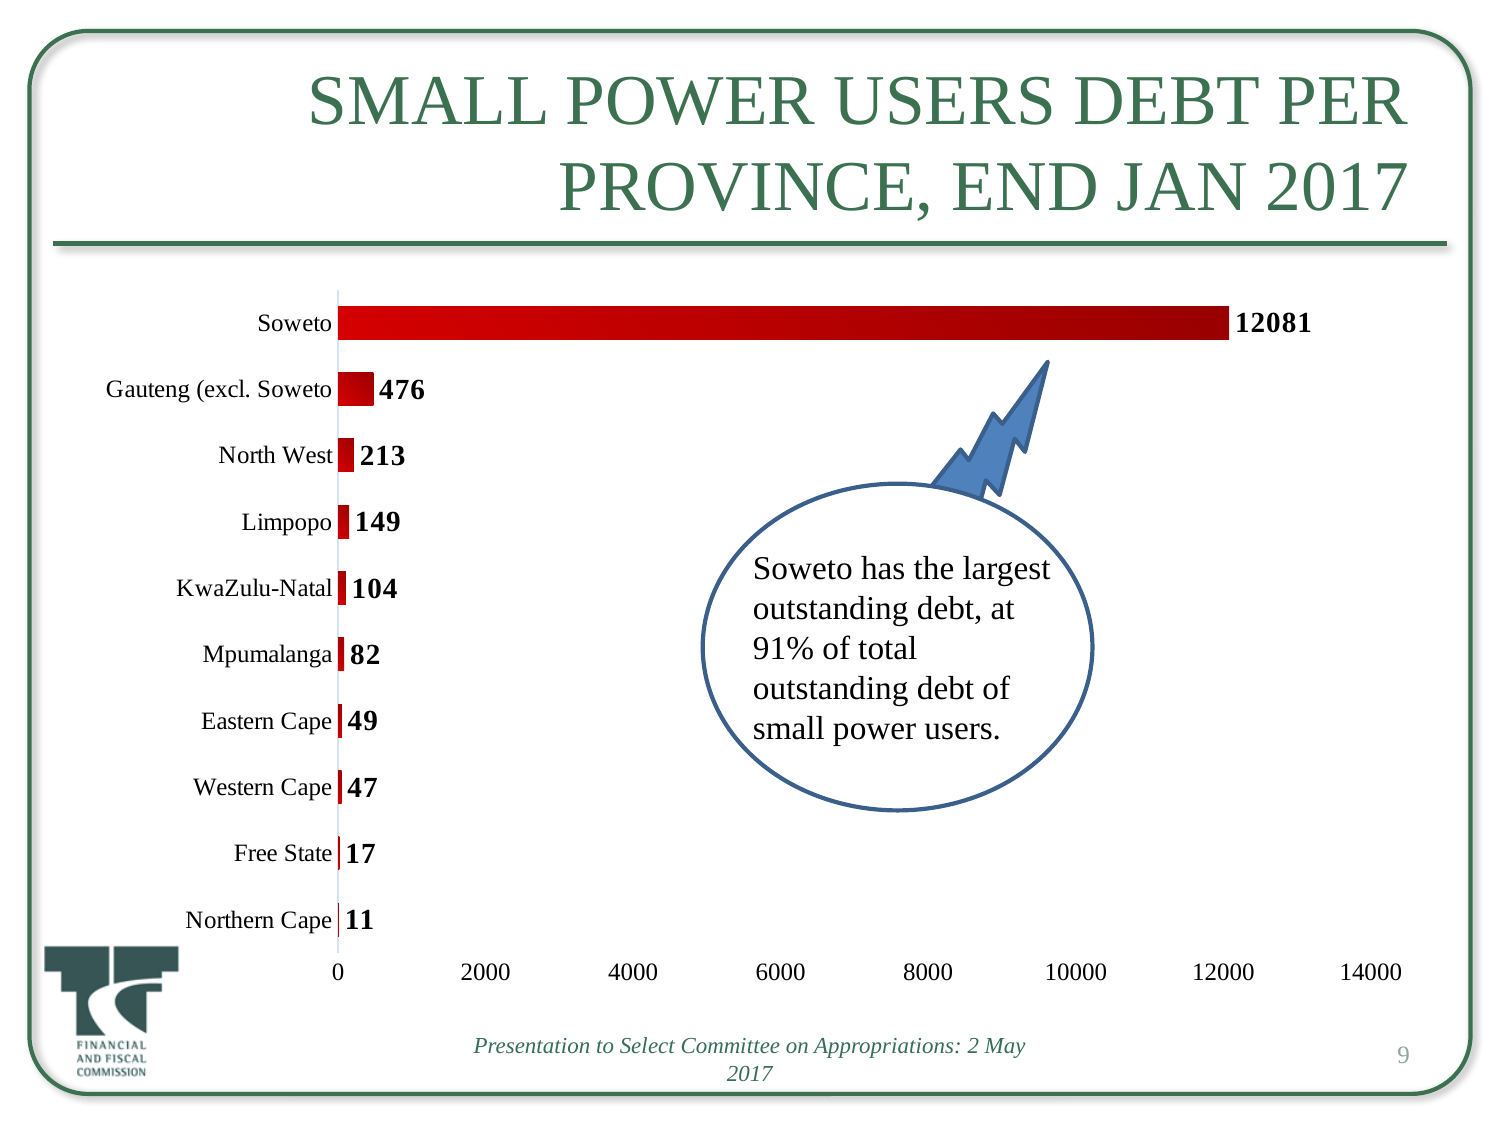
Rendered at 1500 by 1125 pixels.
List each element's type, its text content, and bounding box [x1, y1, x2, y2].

picture [32, 940, 195, 1091]
chart [74, 262, 1426, 1006]
slide_number 9 [1074, 1023, 1425, 1084]
footer Presentation to Select Committee on Appropriations: 2 May 2017 [442, 1023, 1058, 1083]
picture [25, 940, 69, 1094]
title Small Power Users Debt per Province, end Jan 2017 [75, 45, 1425, 233]
